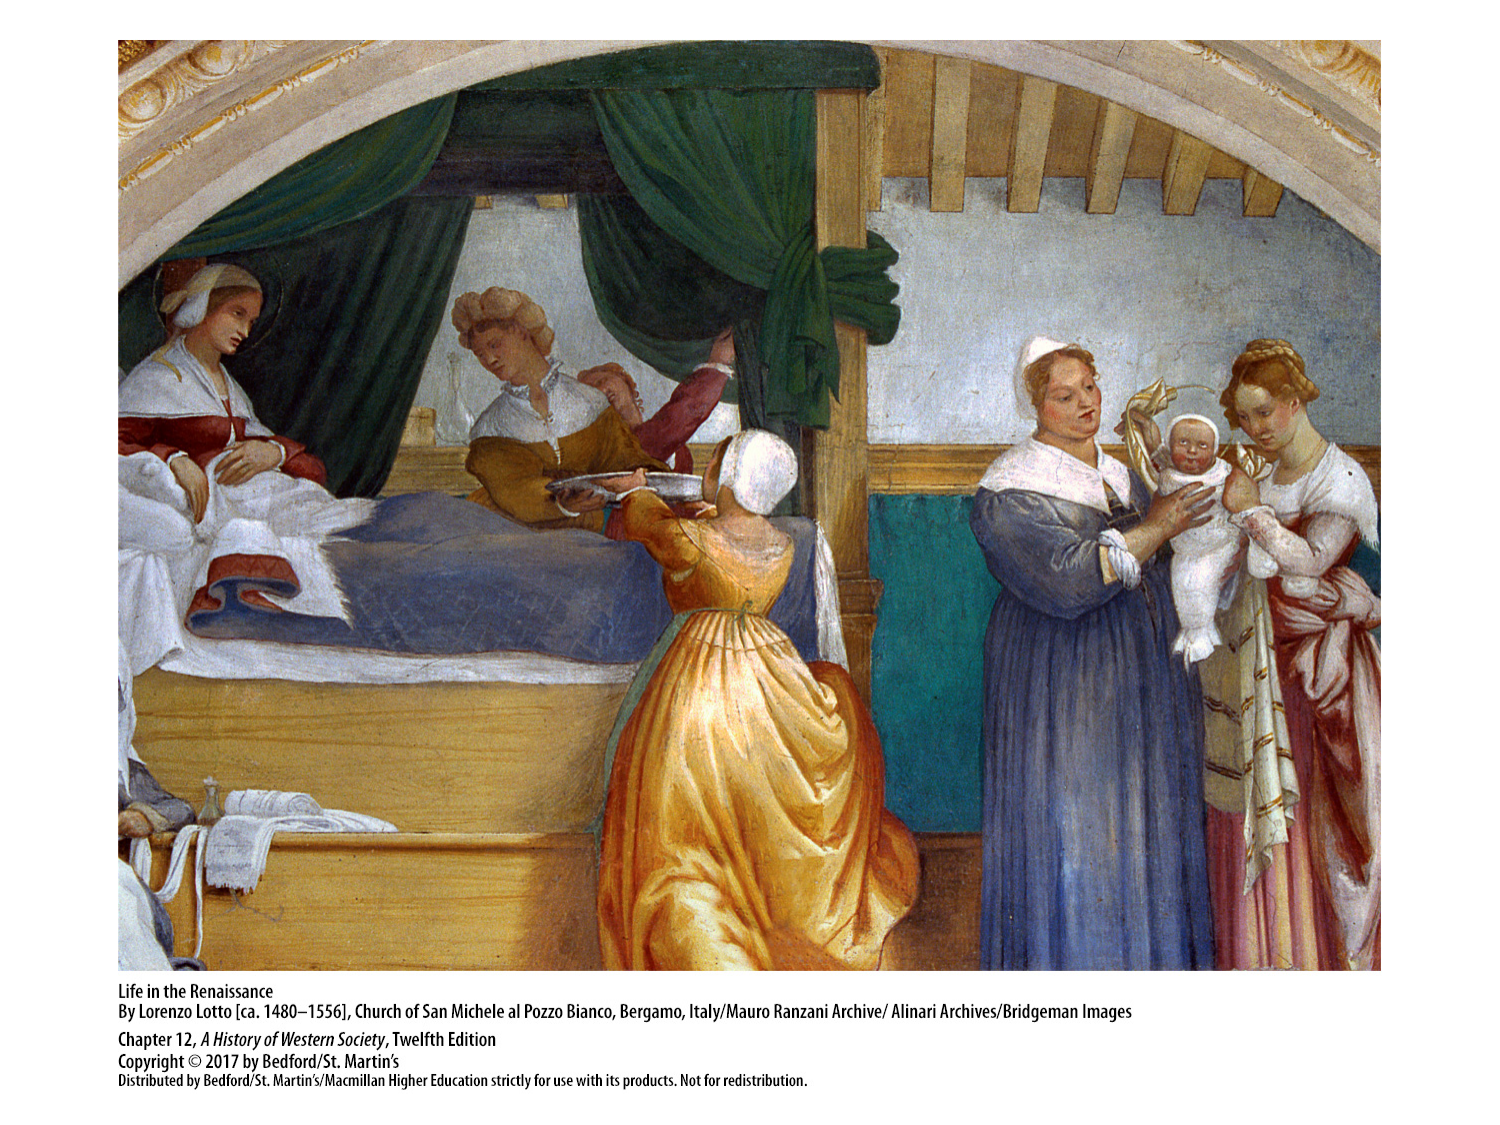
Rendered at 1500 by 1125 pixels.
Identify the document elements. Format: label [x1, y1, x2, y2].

picture [109, 31, 1391, 1094]
